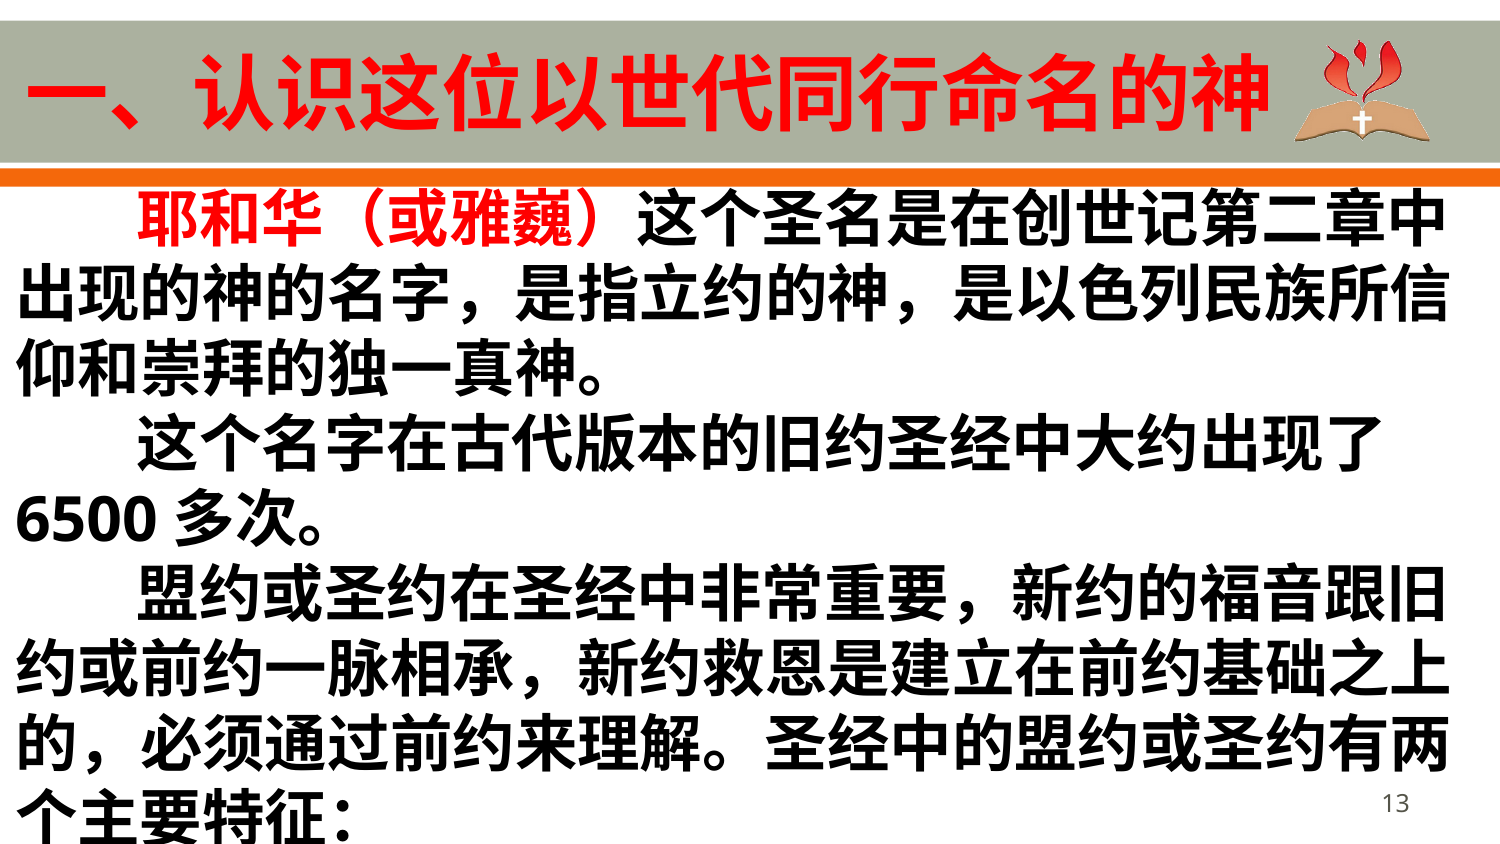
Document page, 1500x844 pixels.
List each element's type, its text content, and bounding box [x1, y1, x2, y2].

title 一、认识这位以世代同行命名的神 [0, 22, 1300, 160]
slide_number 13 [1074, 782, 1425, 827]
list 耶和华（或雅巍）这个圣名是在创世记第二章中出现的神的名字，是指立约的神，是以色列民族所信仰和崇拜的独一真神。 这个名字在古代版本的旧约圣经中大约出现了6500多次。 盟约或圣约在圣经中非常重要，新约的福音跟旧约或前约一脉相承，新约救恩是建立在前约基础之上的，必须通过前约来理解。圣经中的盟约或圣约有两个主要特征： [0, 171, 1498, 844]
picture [1300, 35, 1434, 144]
